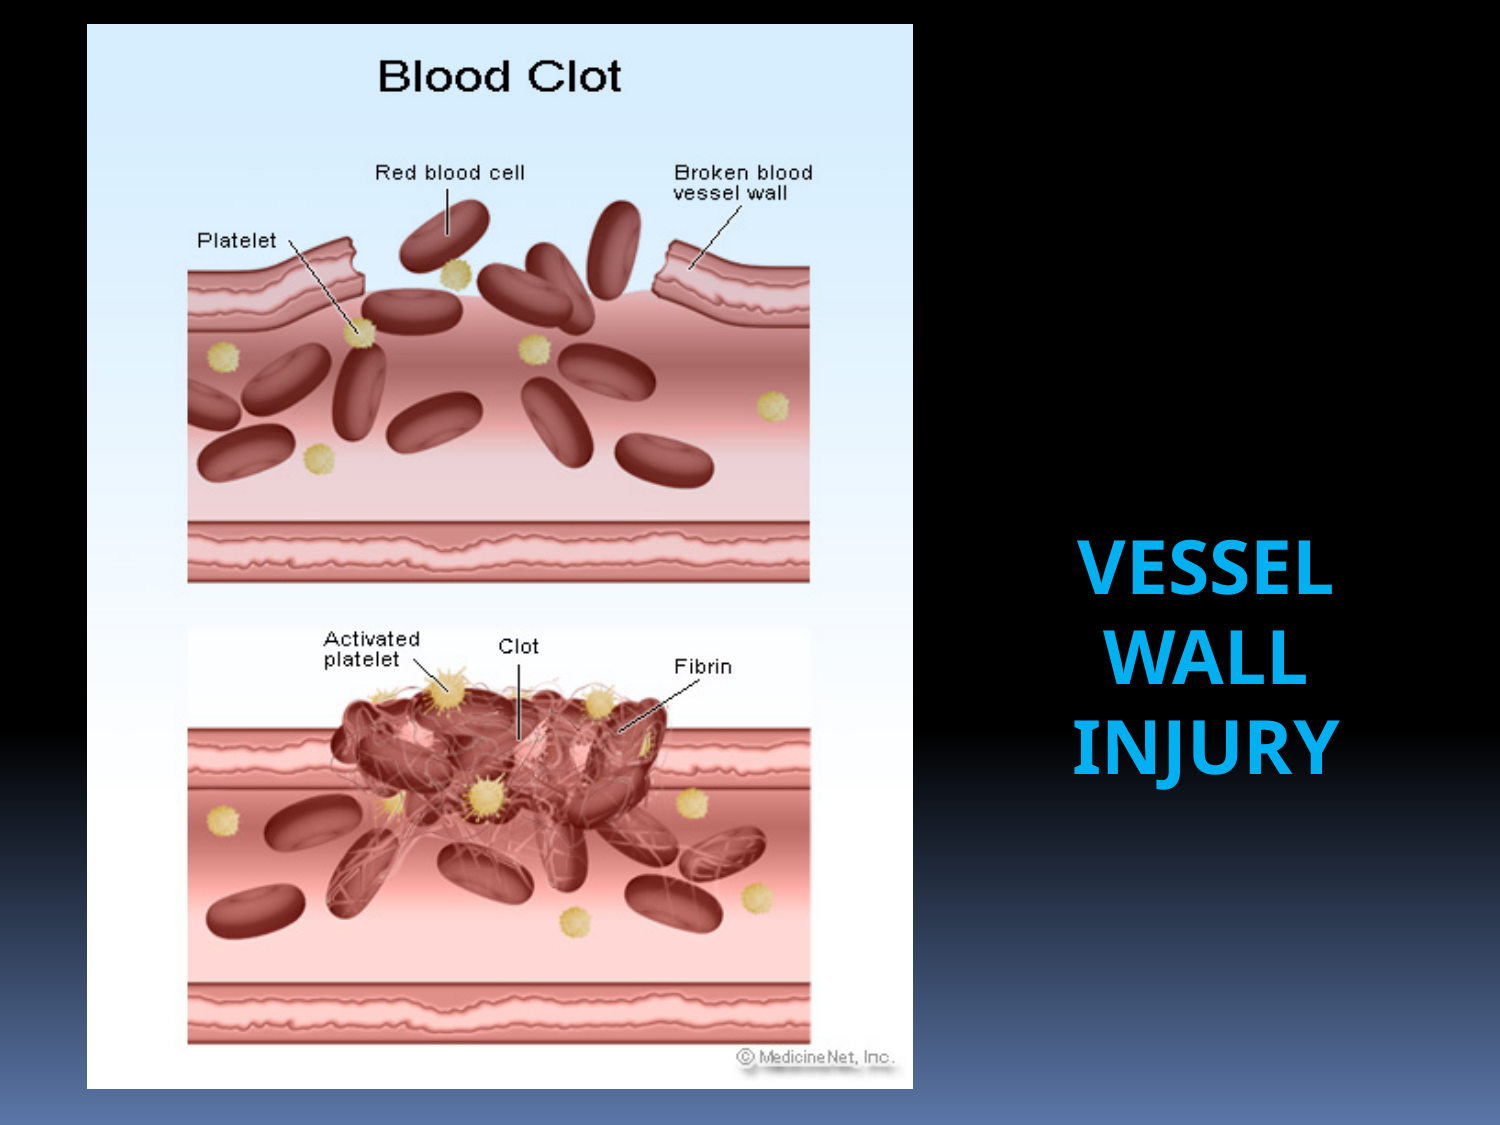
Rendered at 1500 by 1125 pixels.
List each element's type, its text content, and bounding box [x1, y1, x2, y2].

text_box VESSEL WALL INJURY [949, 511, 1463, 797]
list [86, 24, 913, 1089]
